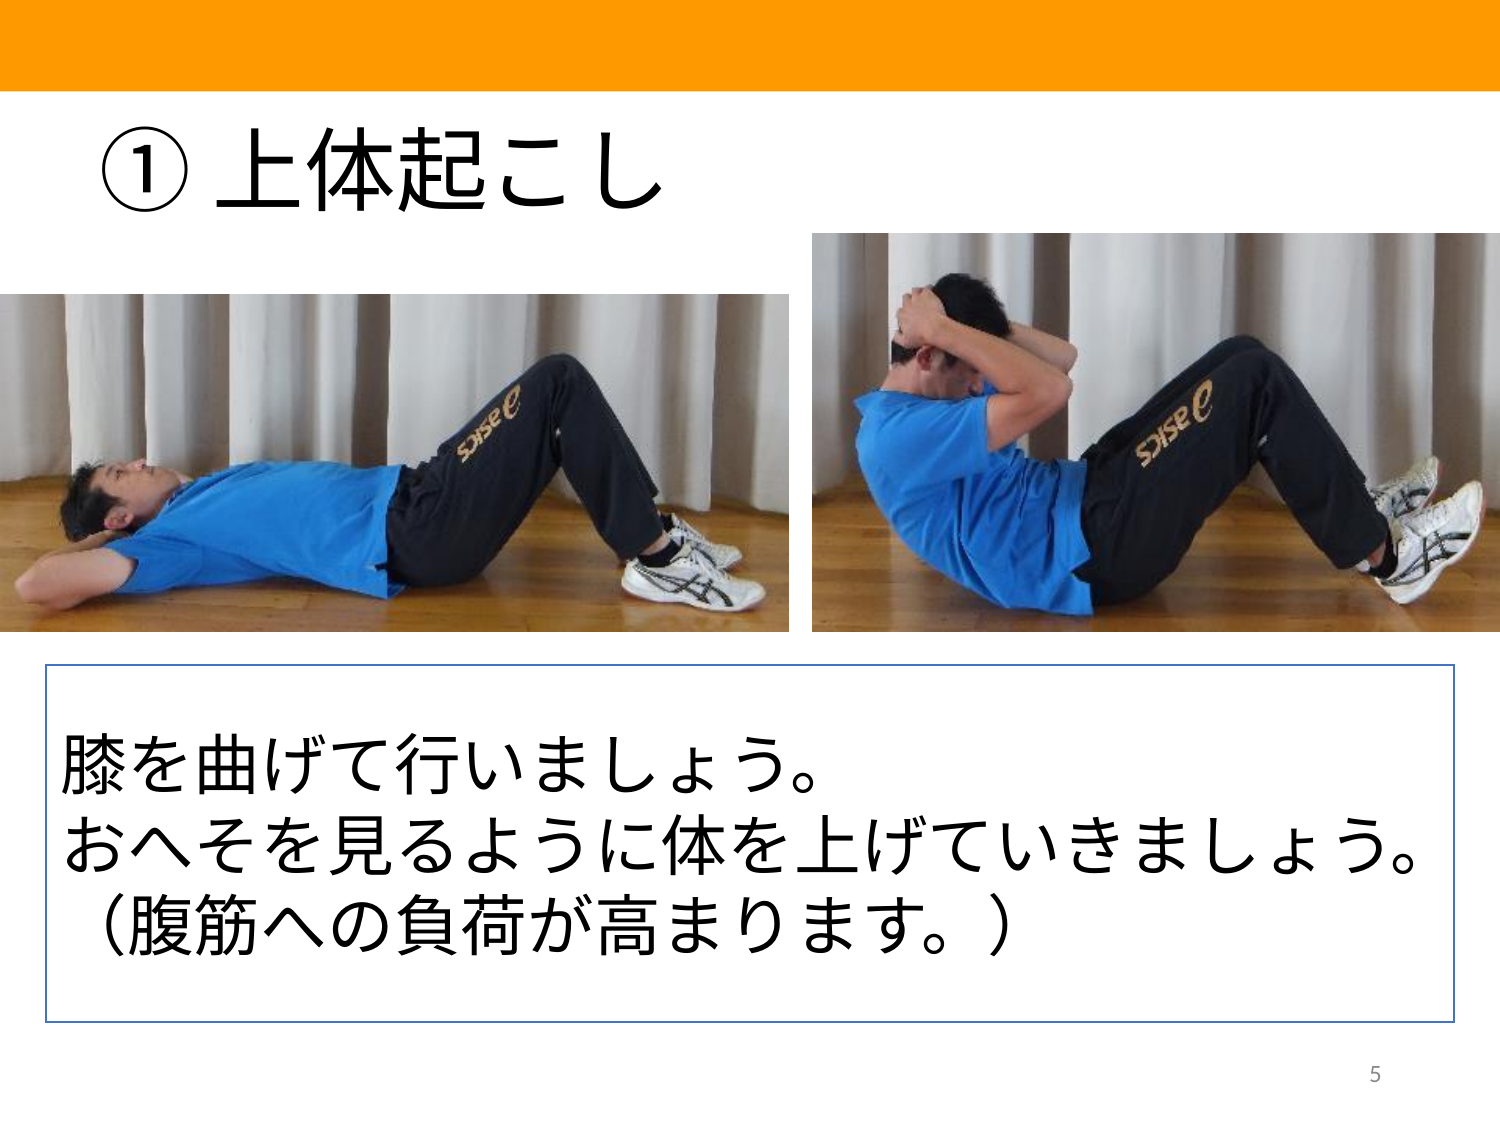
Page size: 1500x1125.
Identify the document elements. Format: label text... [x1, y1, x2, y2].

picture [812, 233, 1500, 632]
text_box [0, 0, 1500, 92]
text_box 膝を曲げて行いましょう。 おへそを見るように体を上げていきましょう。（腹筋への負荷が高まります。） [45, 664, 1455, 1023]
text_box ①上体起こし [84, 117, 1379, 261]
picture [0, 294, 789, 632]
slide_number 5 [1059, 1042, 1397, 1103]
